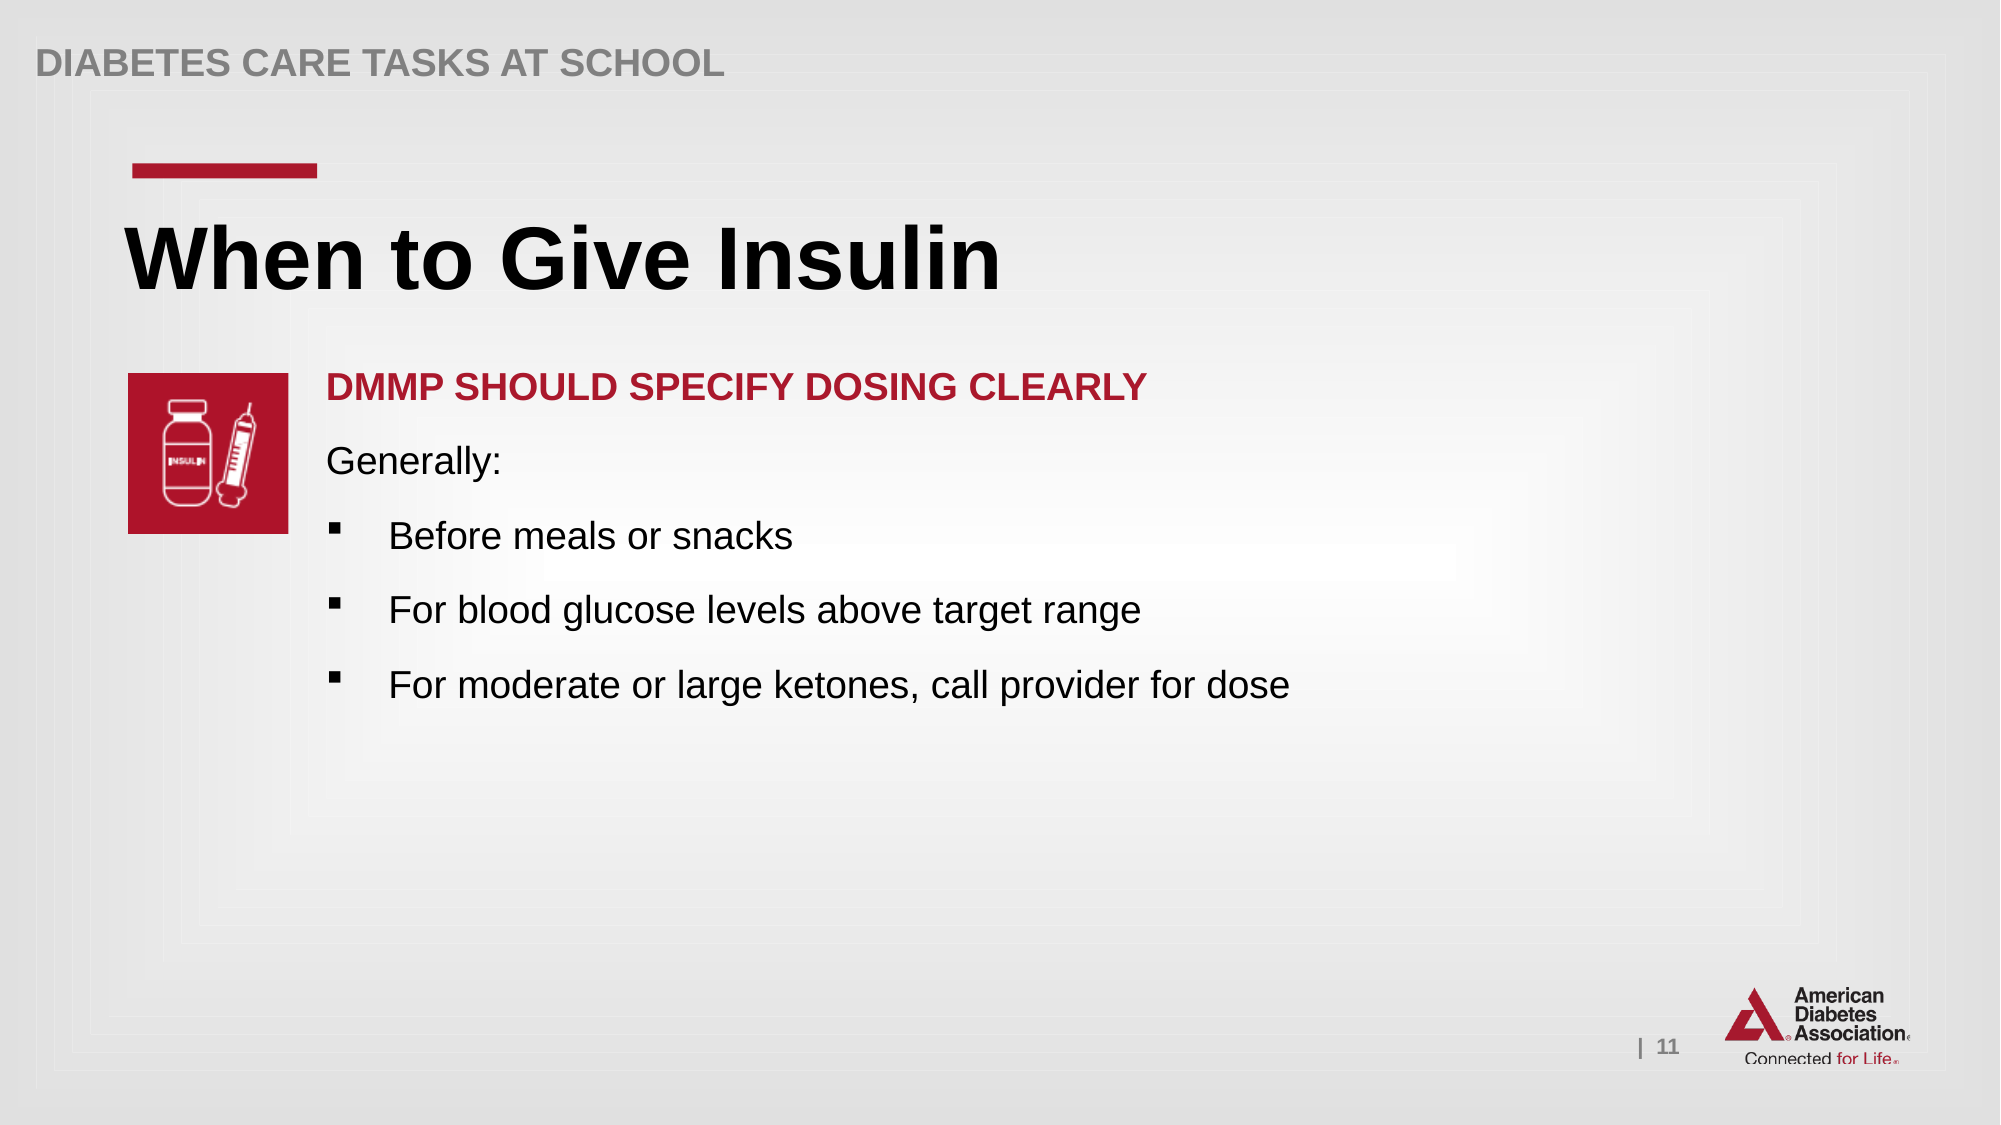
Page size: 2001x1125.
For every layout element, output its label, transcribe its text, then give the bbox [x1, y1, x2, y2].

list DMMP SHOULD SPECIFY DOSING CLEARLY Generally: Before meals or snacks For blood glucose levels above target range For moderate or large ketones, call provider for dose [325, 361, 1727, 782]
picture [128, 373, 289, 534]
list When to Give Insulin [109, 205, 1765, 349]
